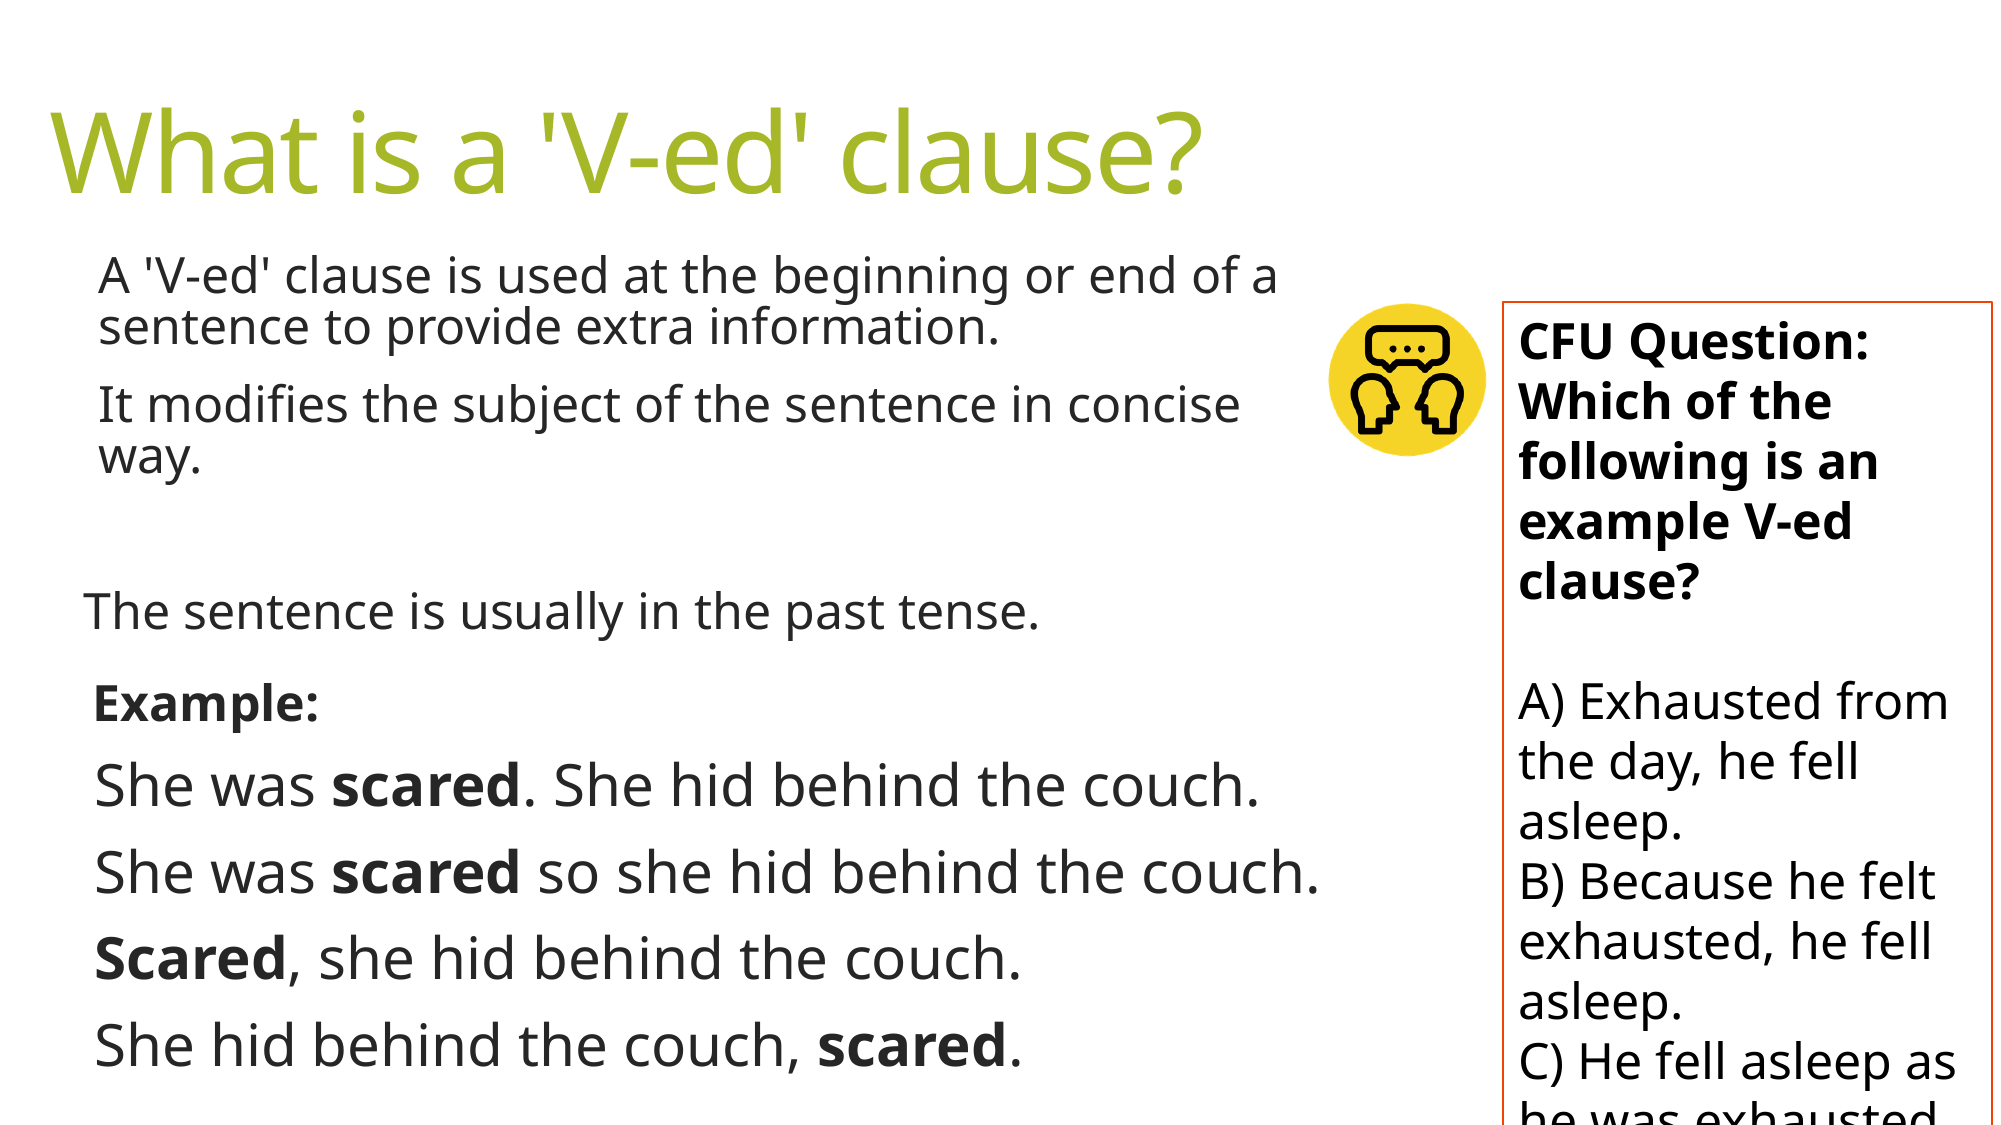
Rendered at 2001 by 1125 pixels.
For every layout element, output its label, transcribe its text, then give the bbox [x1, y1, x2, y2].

text_box CFU Question: Which of the following is an example V-ed clause? A) Exhausted from the day, he fell asleep. B) Because he felt exhausted, he fell asleep. C) He fell asleep as he was exhausted. [1502, 301, 1993, 1125]
text_box Example: She was scared. She hid behind the couch. She was scared so she hid behind the couch. Scared, she hid behind the couch. She hid behind the couch, scared. [62, 673, 1362, 1051]
title What is a 'V-ed' clause? [34, 0, 1913, 364]
list A 'V-ed' clause is used at the beginning or end of a sentence to provide extra information. It modifies the subject of the sentence in concise way. The sentence is usually in the past tense. [68, 245, 1362, 629]
picture [1324, 300, 1489, 460]
